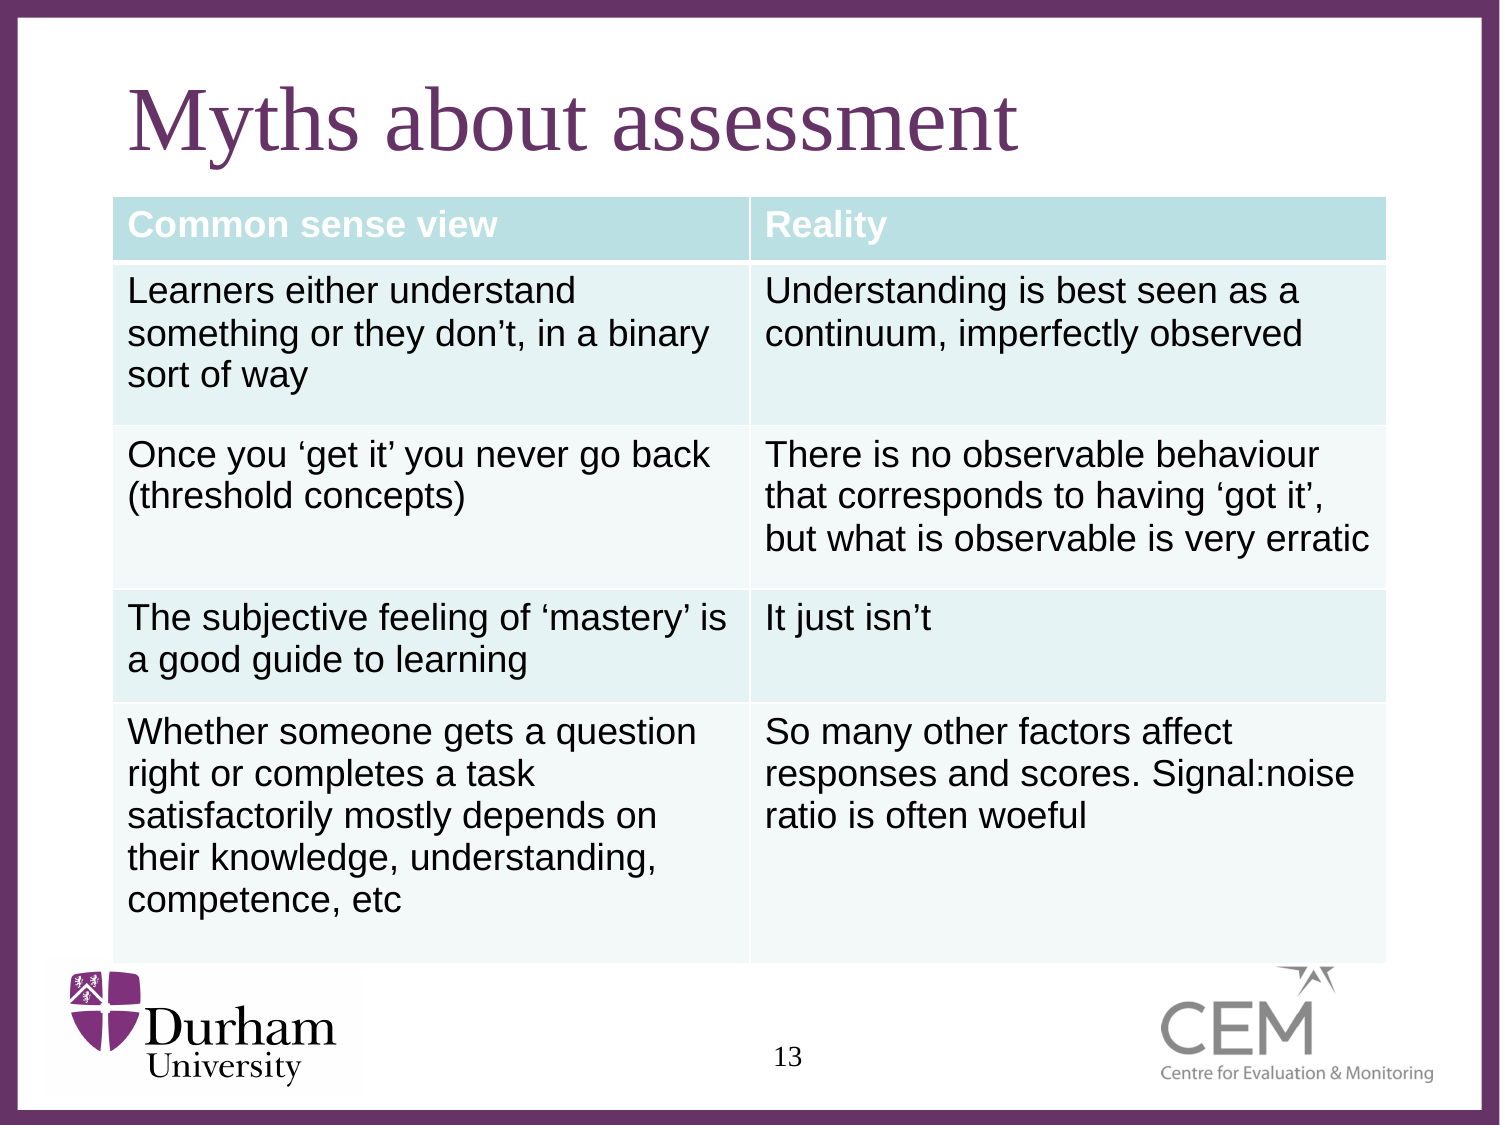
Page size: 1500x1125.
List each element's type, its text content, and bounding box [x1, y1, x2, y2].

table_cell Whether someone gets a question right or completes a task satisfactorily mostly depends on their knowledge, understanding, competence, etc [113, 704, 749, 963]
slide_number 13 [631, 1029, 944, 1100]
picture [43, 958, 363, 1100]
table_cell The subjective feeling of ‘mastery’ is a good guide to learning [113, 590, 749, 702]
table_cell It just isn’t [751, 590, 1386, 702]
title Myths about assessment [112, 66, 1388, 161]
table_header Common sense view [113, 197, 749, 260]
table_cell Learners either understand something or they don’t, in a binary sort of way [113, 265, 749, 425]
table_header Reality [751, 197, 1386, 260]
picture [1161, 929, 1433, 1083]
table_cell There is no observable behaviour that corresponds to having ‘got it’, but what is observable is very erratic [751, 426, 1386, 588]
table_cell Once you ‘get it’ you never go back (threshold concepts) [113, 426, 749, 588]
table_cell So many other factors affect responses and scores. Signal:noise ratio is often woeful [751, 704, 1386, 963]
table_cell Understanding is best seen as a continuum, imperfectly observed [751, 265, 1386, 425]
